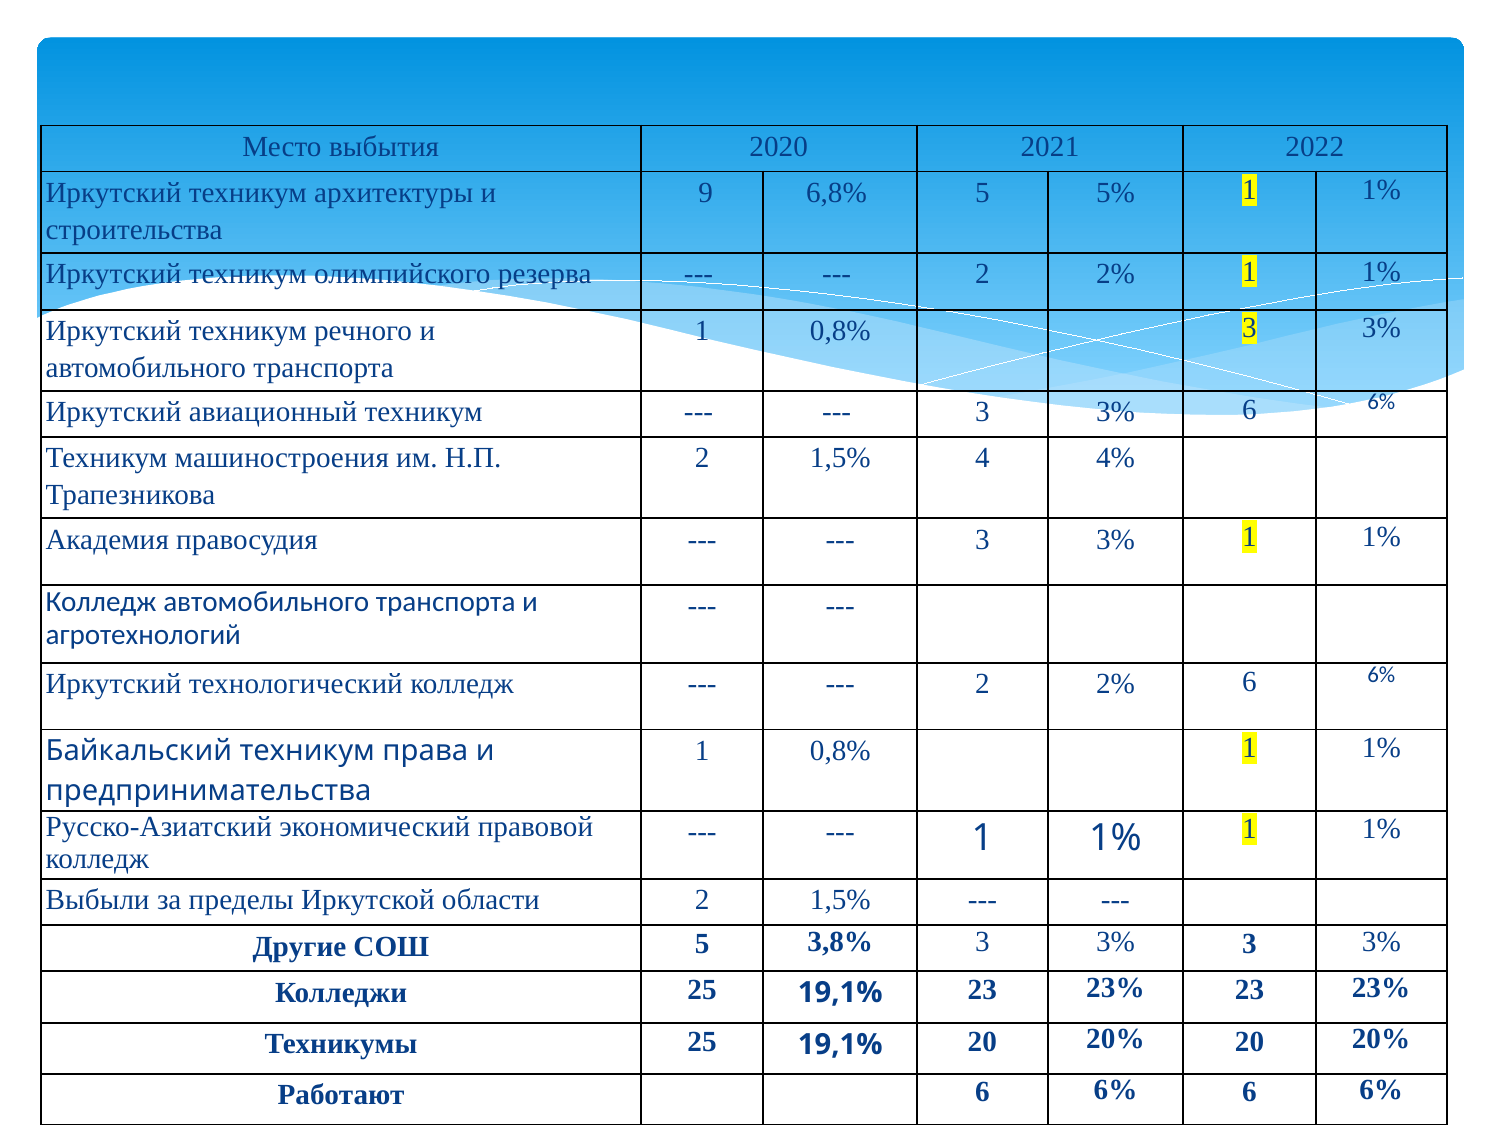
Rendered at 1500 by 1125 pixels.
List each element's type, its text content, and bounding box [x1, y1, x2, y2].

table_cell [1184, 880, 1315, 924]
table_cell --- [642, 392, 762, 436]
table_cell 6% [1317, 392, 1446, 436]
table_cell 3% [1317, 311, 1446, 390]
table_cell --- [918, 880, 1047, 924]
table_cell 1 [1184, 730, 1315, 810]
table_cell 3% [1049, 392, 1182, 436]
table_cell 3 [1184, 926, 1315, 970]
table_cell 4 [918, 438, 1047, 517]
table_cell --- [764, 392, 916, 436]
table_cell 6 [1184, 1075, 1315, 1124]
table_cell 1% [1317, 254, 1446, 309]
table_cell 3% [1049, 519, 1182, 584]
table_cell 19,1% [764, 1024, 916, 1073]
table_cell 20 [1184, 1024, 1315, 1073]
table_header 2020 [642, 126, 916, 171]
table_cell 4% [1049, 438, 1182, 517]
table_cell Колледжи [42, 972, 640, 1022]
table_cell 1 [1184, 812, 1315, 878]
table_cell Русско-Азиатский экономический правовой колледж [42, 812, 640, 878]
table_cell [918, 730, 1047, 810]
table_cell 6 [1184, 392, 1315, 436]
table_cell [642, 1075, 762, 1124]
table_cell 23 [918, 972, 1047, 1022]
table_cell --- [764, 812, 916, 878]
table_cell [1049, 311, 1182, 390]
table_cell 6 [918, 1075, 1047, 1124]
table_cell Иркутский авиационный техникум [42, 392, 640, 436]
table_cell [1317, 438, 1446, 517]
table_cell 5 [642, 926, 762, 970]
table_cell 1,5% [764, 880, 916, 924]
table_cell --- [764, 254, 916, 309]
table_cell 6% [1049, 1075, 1182, 1124]
table_cell 1% [1317, 172, 1446, 252]
table_cell [1049, 586, 1182, 662]
table_cell 6% [1317, 664, 1446, 729]
table_cell 2 [642, 438, 762, 517]
table_cell 1 [642, 311, 762, 390]
table_cell 3 [918, 392, 1047, 436]
table_cell 1 [1184, 519, 1315, 584]
table_cell 3 [918, 926, 1047, 970]
table_cell [1184, 438, 1315, 517]
table_cell 23% [1049, 972, 1182, 1022]
table_cell 3,8% [764, 926, 916, 970]
table_cell Техникумы [42, 1024, 640, 1073]
table_cell 25 [642, 972, 762, 1022]
table_cell [1317, 586, 1446, 662]
table_cell 1 [642, 730, 762, 810]
table_cell 1 [1184, 172, 1315, 252]
table_cell [918, 586, 1047, 662]
table_cell 2% [1049, 664, 1182, 729]
table_cell --- [642, 519, 762, 584]
table_cell Иркутский техникум олимпийского резерва [42, 254, 640, 309]
table_cell 1% [1317, 730, 1446, 810]
table_cell 3 [1184, 311, 1315, 390]
table_cell --- [764, 519, 916, 584]
table_cell 9 [642, 172, 762, 252]
table_cell Работают [42, 1075, 640, 1124]
table_cell 1 [1184, 254, 1315, 309]
table_cell 1% [1049, 812, 1182, 878]
table_cell 6% [1317, 1075, 1446, 1124]
table_cell 0,8% [764, 730, 916, 810]
table_cell 25 [642, 1024, 762, 1073]
table_cell Академия правосудия [42, 519, 640, 584]
table_cell 1 [918, 812, 1047, 878]
table_cell Иркутский технологический колледж [42, 664, 640, 729]
table_cell 2% [1049, 254, 1182, 309]
table_cell 5 [918, 172, 1047, 252]
table_cell 5% [1049, 172, 1182, 252]
table_cell 3% [1049, 926, 1182, 970]
table_cell 1% [1317, 812, 1446, 878]
table_cell 3% [1317, 926, 1446, 970]
table_cell [764, 1075, 916, 1124]
table_cell [1049, 730, 1182, 810]
table_cell 20% [1317, 1024, 1446, 1073]
table_cell 19,1% [764, 972, 916, 1022]
table_cell 6,8% [764, 172, 916, 252]
table_cell 3 [918, 519, 1047, 584]
table_cell Иркутский техникум речного и автомобильного транспорта [42, 311, 640, 390]
table_cell --- [1049, 880, 1182, 924]
table_cell 0,8% [764, 311, 916, 390]
table_cell Байкальский техникум права и предпринимательства [42, 730, 640, 810]
table_cell 1% [1317, 519, 1446, 584]
table_cell Иркутский техникум архитектуры и строительства [42, 172, 640, 252]
table_cell Другие СОШ [42, 926, 640, 970]
table_cell --- [764, 586, 916, 662]
table_cell Техникум машиностроения им. Н.П. Трапезникова [42, 438, 640, 517]
table_cell --- [642, 254, 762, 309]
table_cell Колледж автомобильного транспорта и агротехнологий [42, 586, 640, 662]
table_cell [918, 311, 1047, 390]
table_cell --- [642, 812, 762, 878]
table_cell 20 [918, 1024, 1047, 1073]
table_cell [1317, 880, 1446, 924]
table_cell --- [642, 664, 762, 729]
table_header 2022 [1184, 126, 1446, 171]
table_header Место выбытия [42, 126, 640, 171]
table_cell [1184, 586, 1315, 662]
table_cell 23 [1184, 972, 1315, 1022]
table_cell --- [764, 664, 916, 729]
table_cell Выбыли за пределы Иркутской области [42, 880, 640, 924]
table_cell --- [642, 586, 762, 662]
table_cell 6 [1184, 664, 1315, 729]
table_cell 2 [642, 880, 762, 924]
table_cell 20% [1049, 1024, 1182, 1073]
table_cell 1,5% [764, 438, 916, 517]
table_cell 23% [1317, 972, 1446, 1022]
table_header 2021 [918, 126, 1182, 171]
table_cell 2 [918, 254, 1047, 309]
table_cell 2 [918, 664, 1047, 729]
